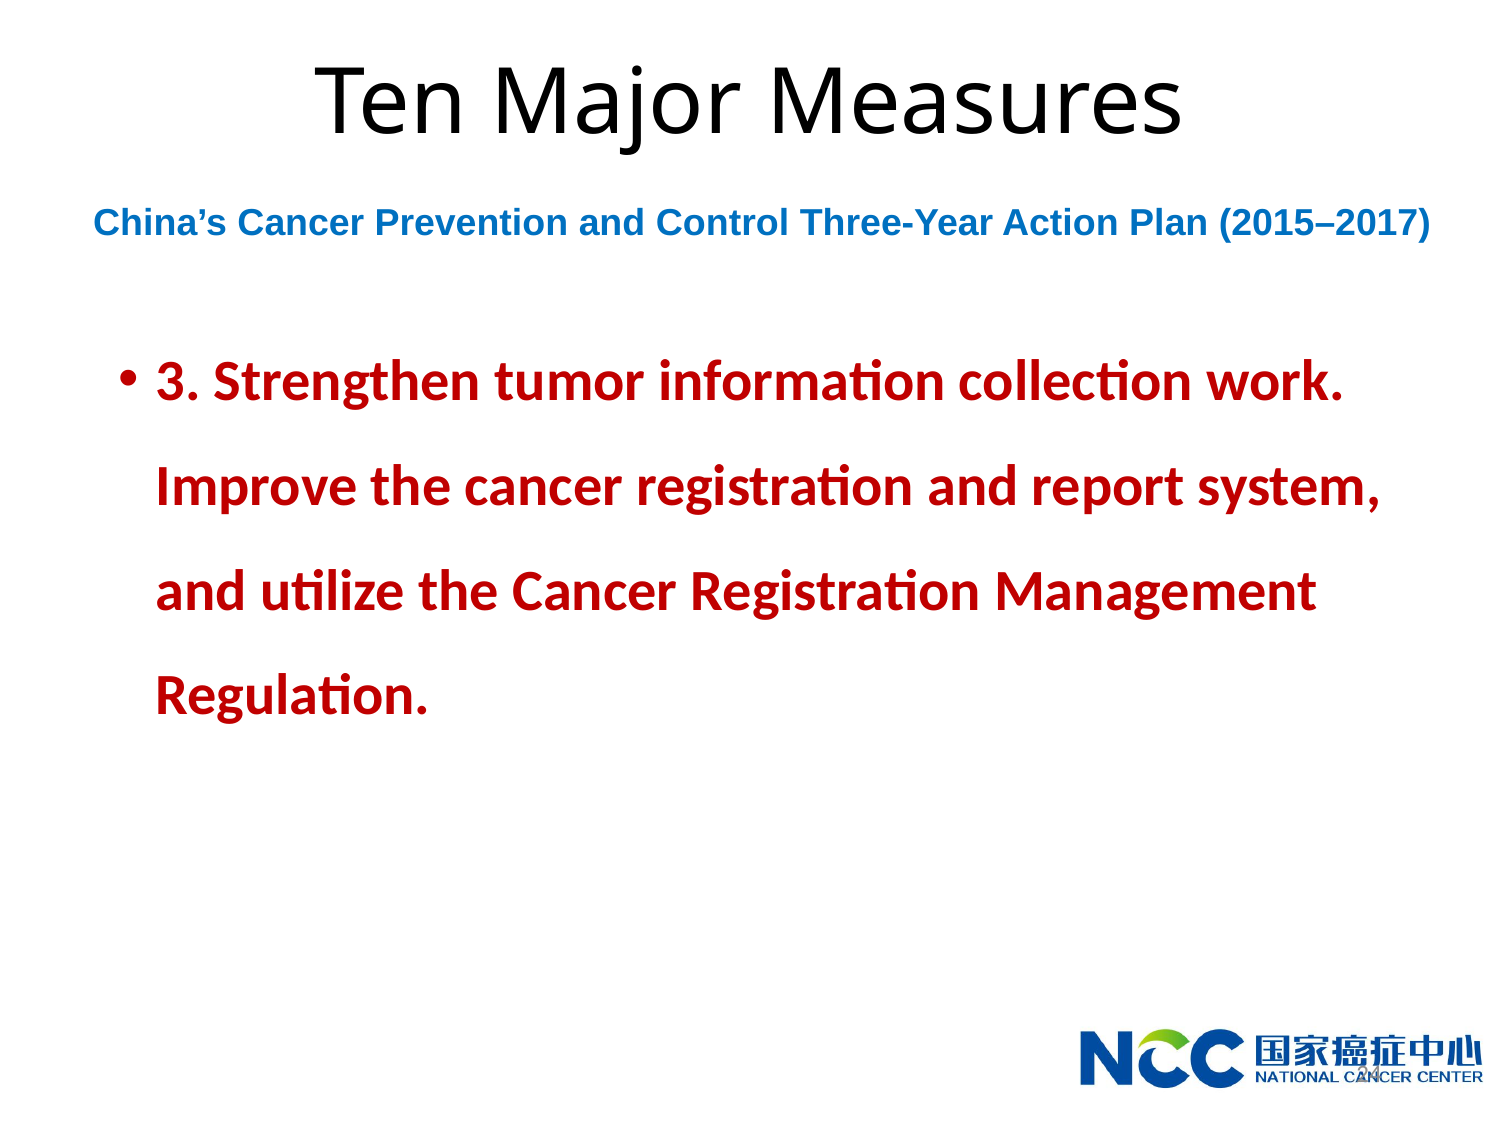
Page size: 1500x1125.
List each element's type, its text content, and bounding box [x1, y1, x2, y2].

slide_number 24 [1059, 1042, 1397, 1103]
title Ten Major Measures [103, 0, 1397, 175]
text_box China’s Cancer Prevention and Control Three-Year Action Plan (2015–2017) [12, 175, 1500, 270]
picture [1062, 1000, 1500, 1125]
list 3. Strengthen tumor information collection work. Improve the cancer registration and report system, and utilize the Cancer Registration Management Regulation. [103, 299, 1397, 1014]
